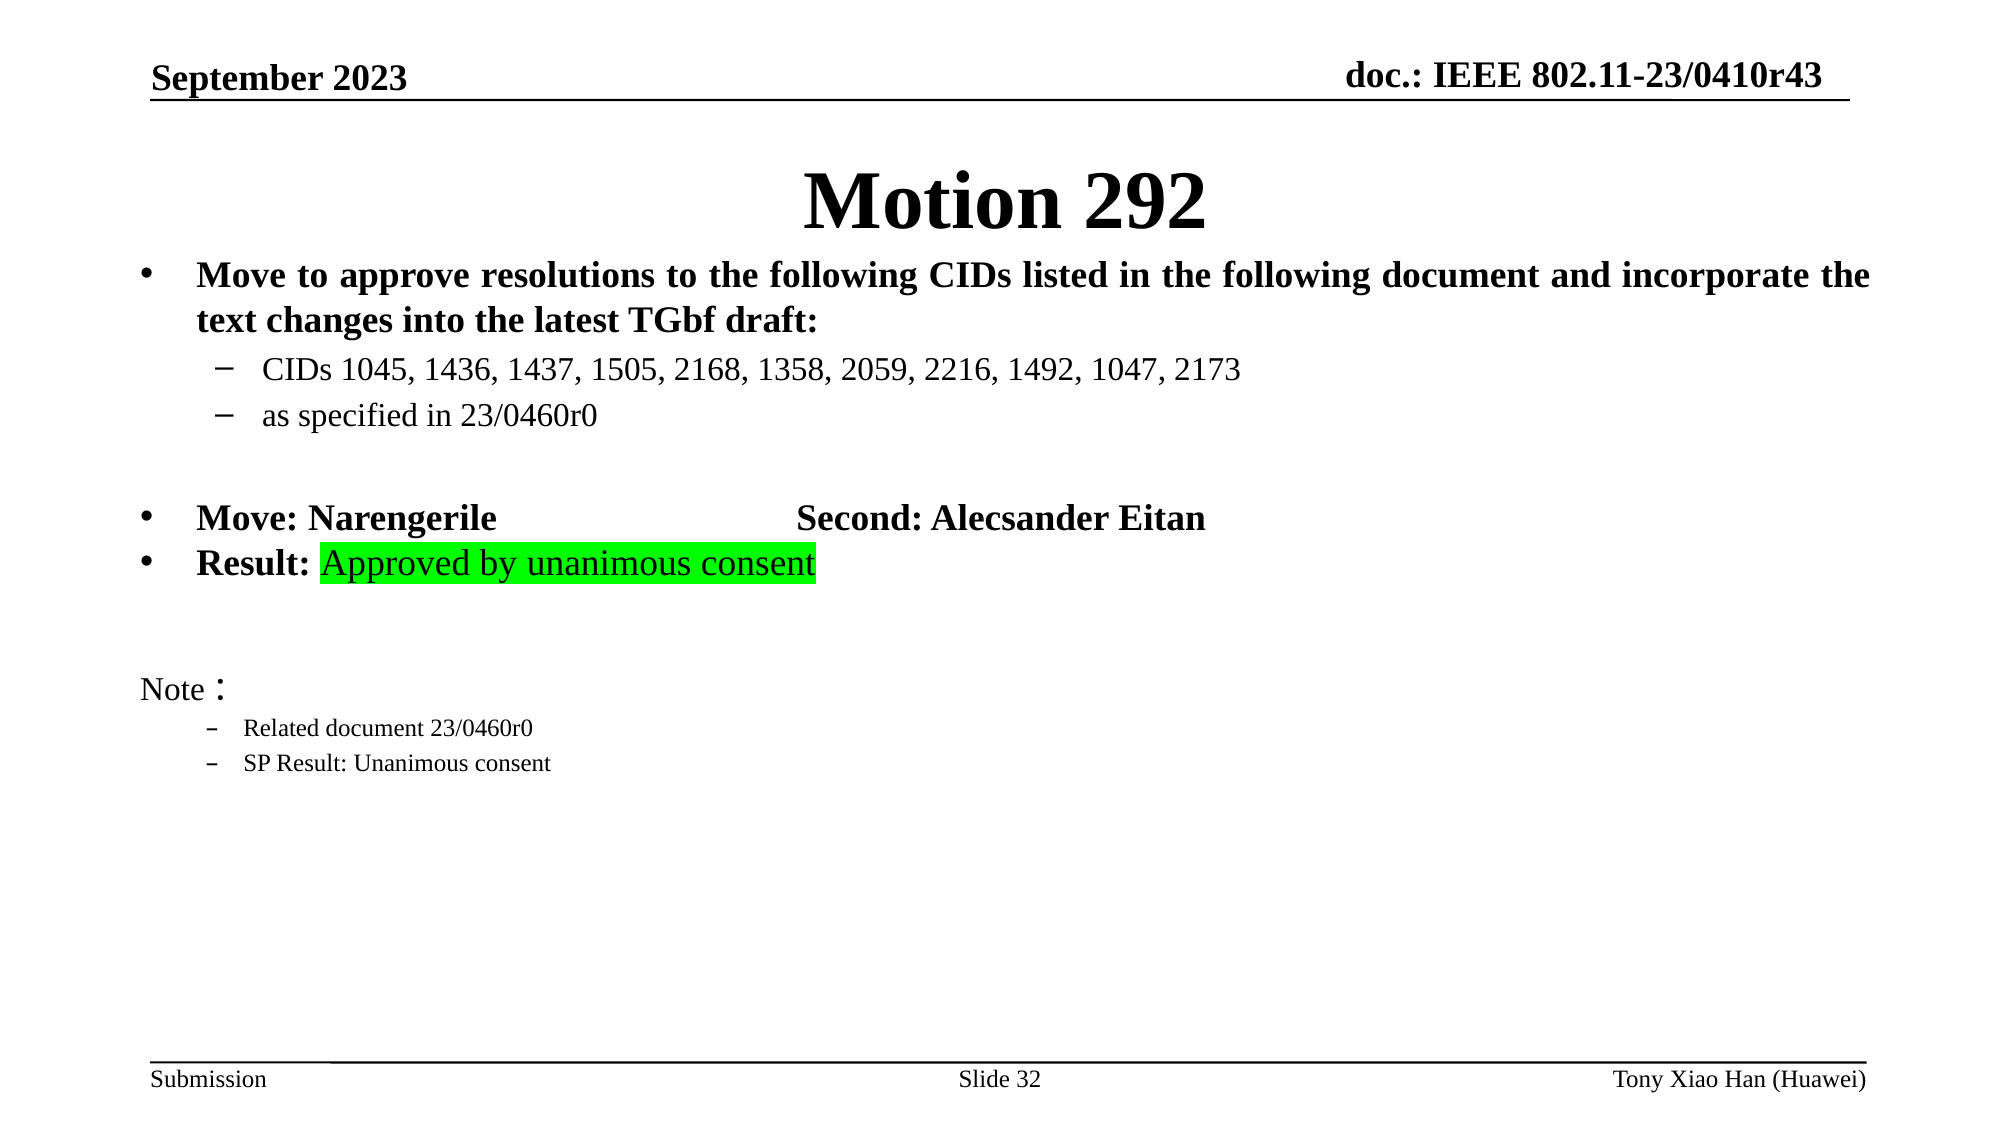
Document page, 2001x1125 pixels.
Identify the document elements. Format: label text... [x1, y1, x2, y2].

text_box Motion 292 [368, 137, 1644, 212]
text_box Move to approve resolutions to the following CIDs listed in the following document and incorporate the text changes into the latest TGbf draft: CIDs 1045, 1436, 1437, 1505, 2168, 1358, 2059, 2216, 1492, 1047, 2173 as specified in 23/0460r0 Move: Narengerile Second: Alecsander Eitan Result: Approved by unanimous consent Note： Related document 23/0460r0 SP Result: Unanimous consent [125, 212, 1888, 900]
